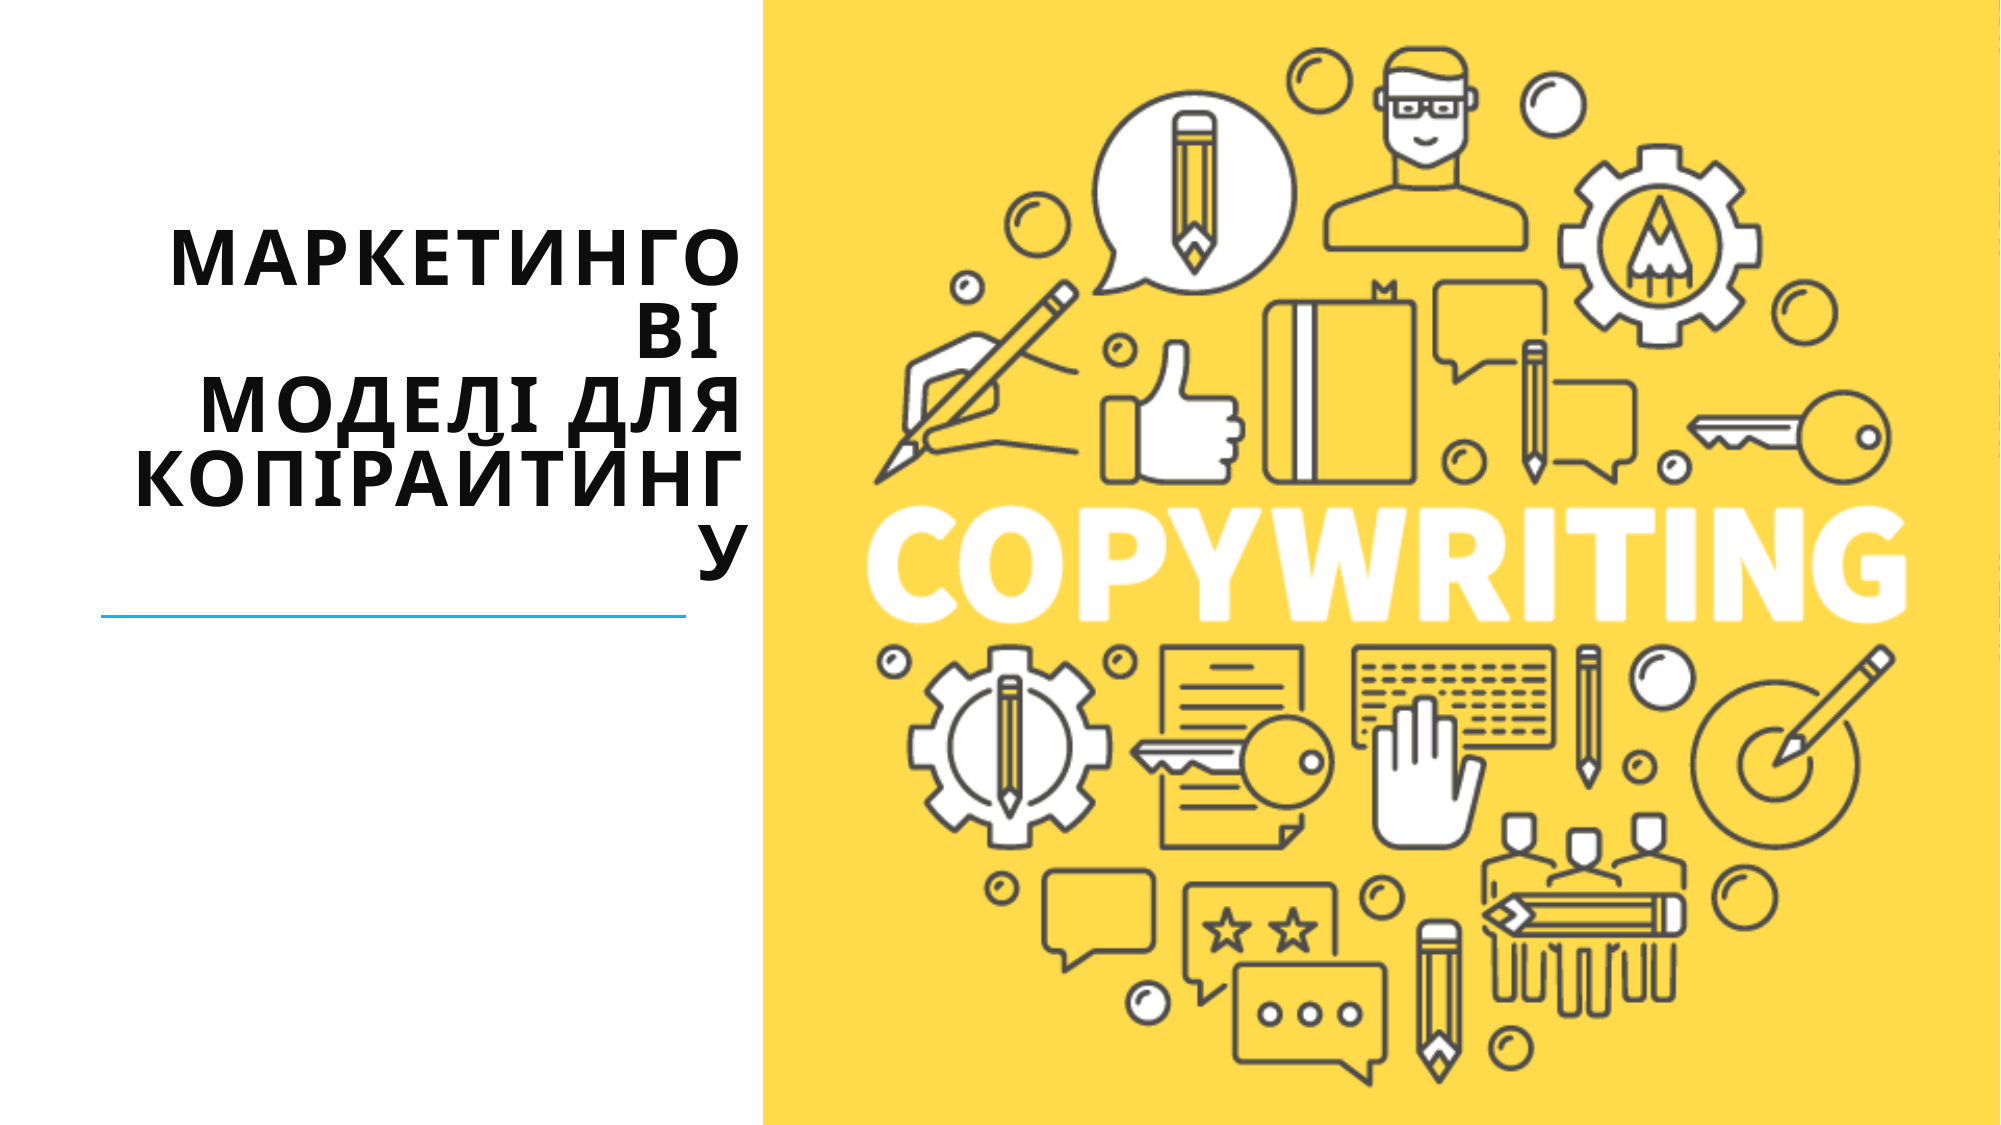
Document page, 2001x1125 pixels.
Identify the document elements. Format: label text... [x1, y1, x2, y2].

title Маркетингові Моделі для копірайтингу [100, 112, 757, 603]
text_box [0, 0, 758, 1125]
picture [763, 0, 2000, 1125]
